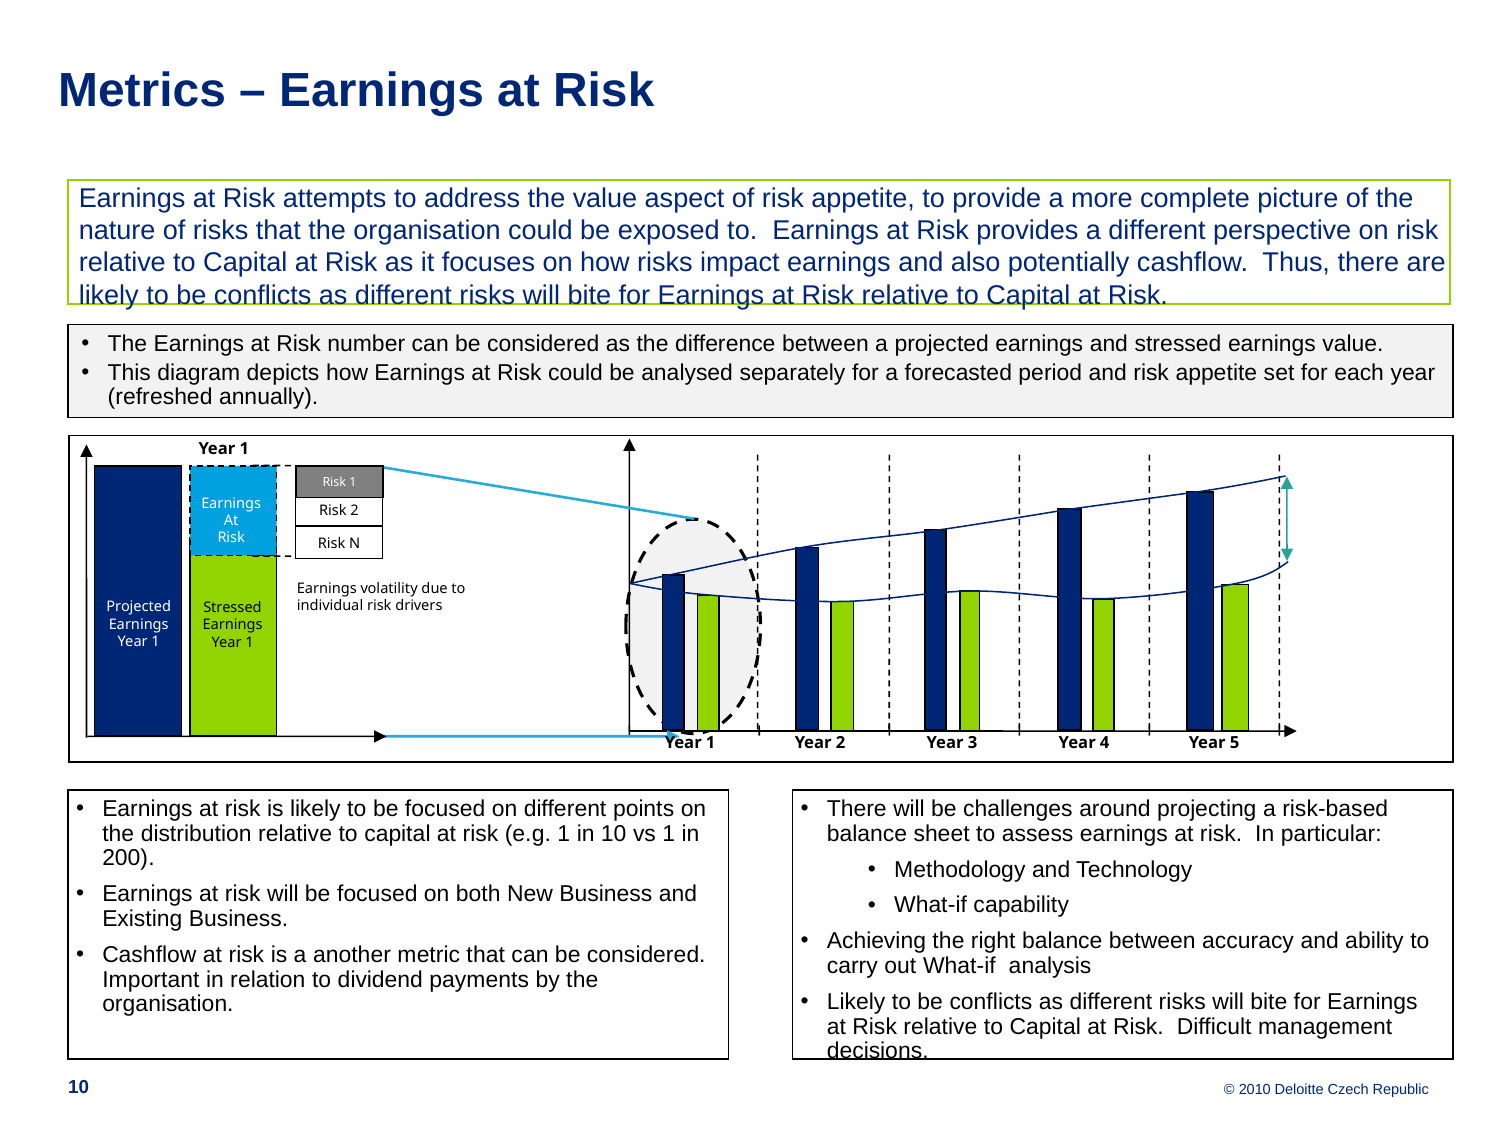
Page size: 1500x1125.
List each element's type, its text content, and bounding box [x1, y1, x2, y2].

slide_number 10 [68, 1075, 115, 1099]
text_box The Earnings at Risk number can be considered as the difference between a projected earnings and stressed earnings value. This diagram depicts how Earnings at Risk could be analysed separately for a forecasted period and risk appetite set for each year (refreshed annually). [68, 324, 1453, 409]
text_box There will be challenges around projecting a risk-based balance sheet to assess earnings at risk. In particular: Methodology and Technology What-if capability Achieving the right balance between accuracy and ability to carry out What-if analysis Likely to be conflicts as different risks will bite for Earnings at Risk relative to Capital at Risk. Difficult management decisions. [792, 790, 1454, 1059]
list Earnings at Risk attempts to address the value aspect of risk appetite, to provide a more complete picture of the nature of risks that the organisation could be exposed to. Earnings at Risk provides a different perspective on risk relative to Capital at Risk as it focuses on how risks impact earnings and also potentially cashflow. Thus, there are likely to be conflicts as different risks will bite for Earnings at Risk relative to Capital at Risk. [67, 179, 1451, 305]
text_box Earnings at risk is likely to be focused on different points on the distribution relative to capital at risk (e.g. 1 in 10 vs 1 in 200). Earnings at risk will be focused on both New Business and Existing Business. Cashflow at risk is a another metric that can be considered. Important in relation to dividend payments by the organisation. [68, 790, 729, 1059]
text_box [68, 409, 1454, 770]
title Metrics – Earnings at Risk [57, 51, 1420, 144]
